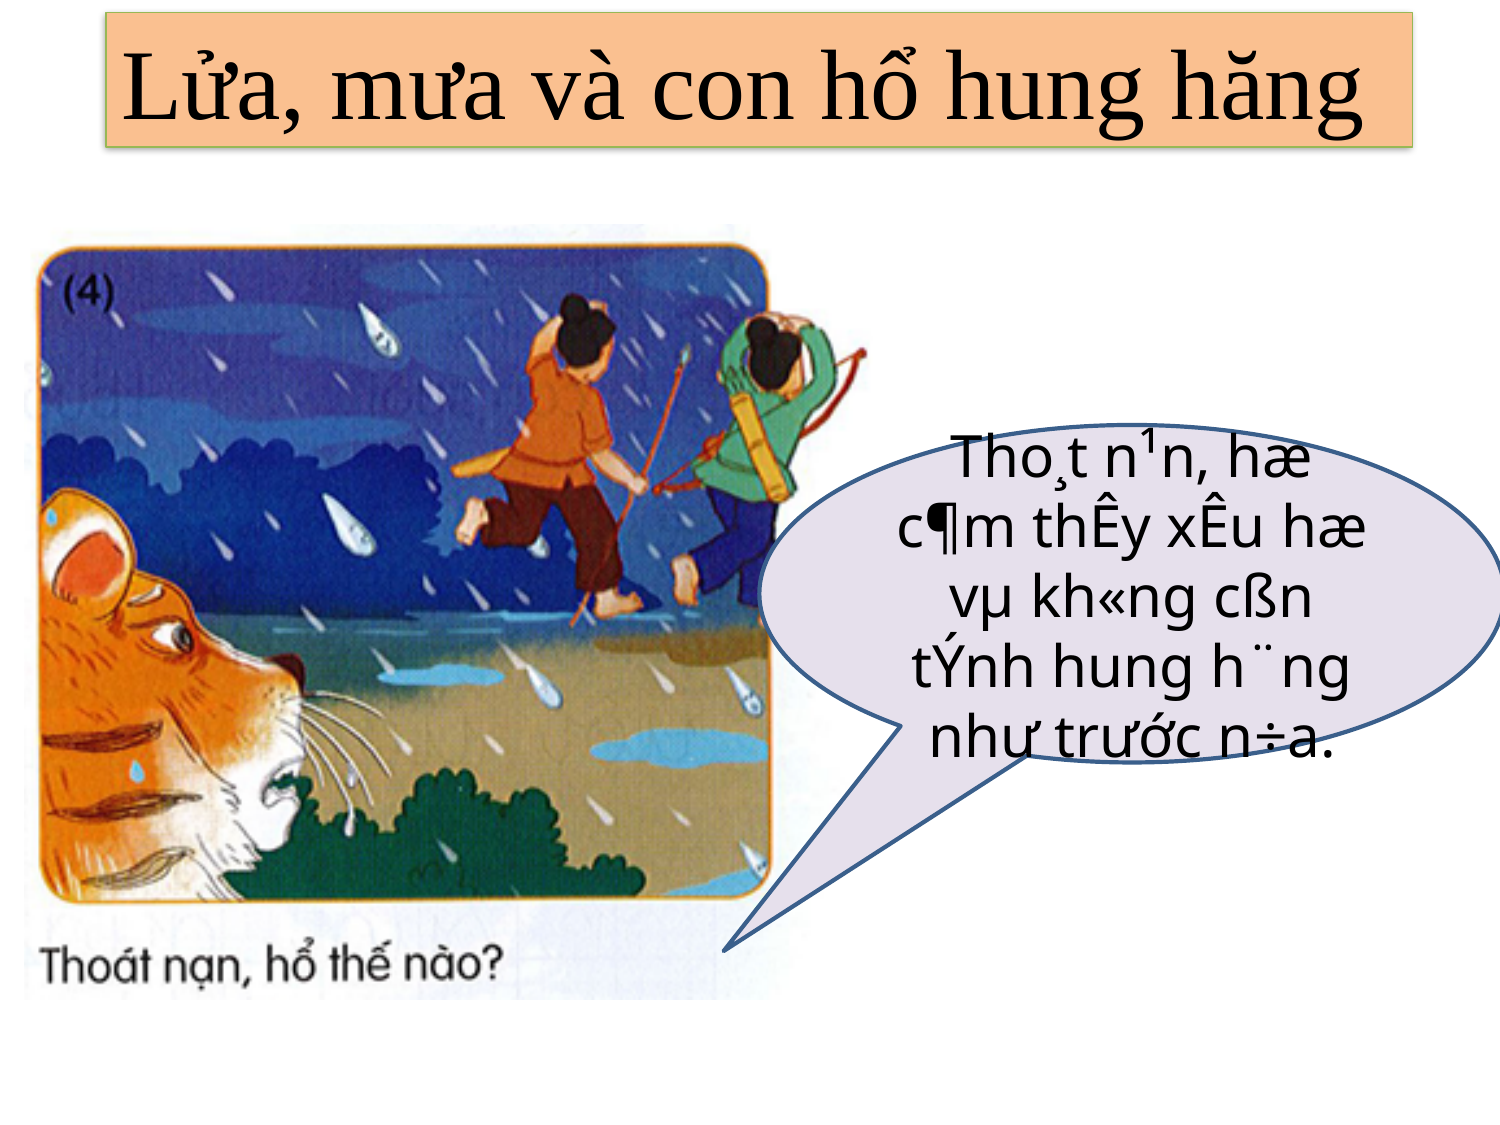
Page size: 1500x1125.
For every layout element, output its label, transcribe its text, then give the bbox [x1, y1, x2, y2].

text_box Tho¸t n¹n, hæ c¶m thÊy xÊu hæ vµ kh«ng cßn tÝnh hung h¨ng như trước n÷a. [883, 422, 1500, 851]
text_box Lửa, mưa và con hổ hung hăng [105, 12, 1413, 148]
picture [24, 224, 878, 1001]
